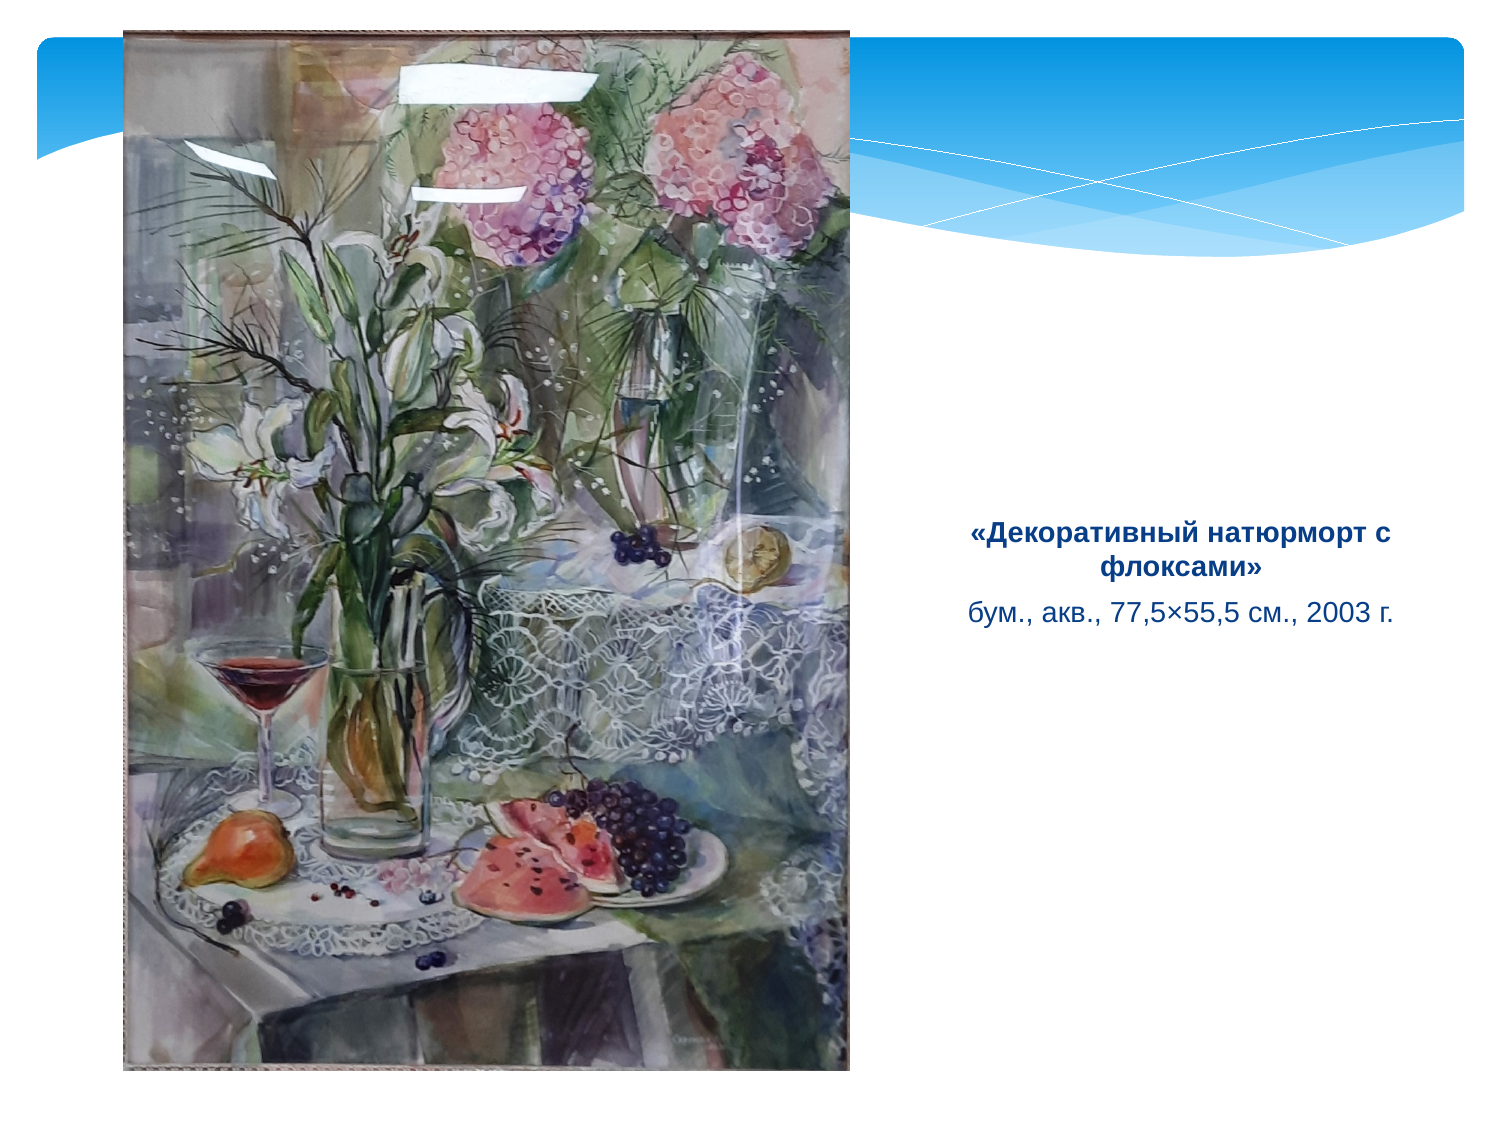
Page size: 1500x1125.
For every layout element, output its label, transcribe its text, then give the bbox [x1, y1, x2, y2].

list «Декоративный натюрморт с флоксами» бум., акв., 77,5×55,5 см., 2003 г. [891, 505, 1472, 636]
picture [123, 30, 850, 1071]
